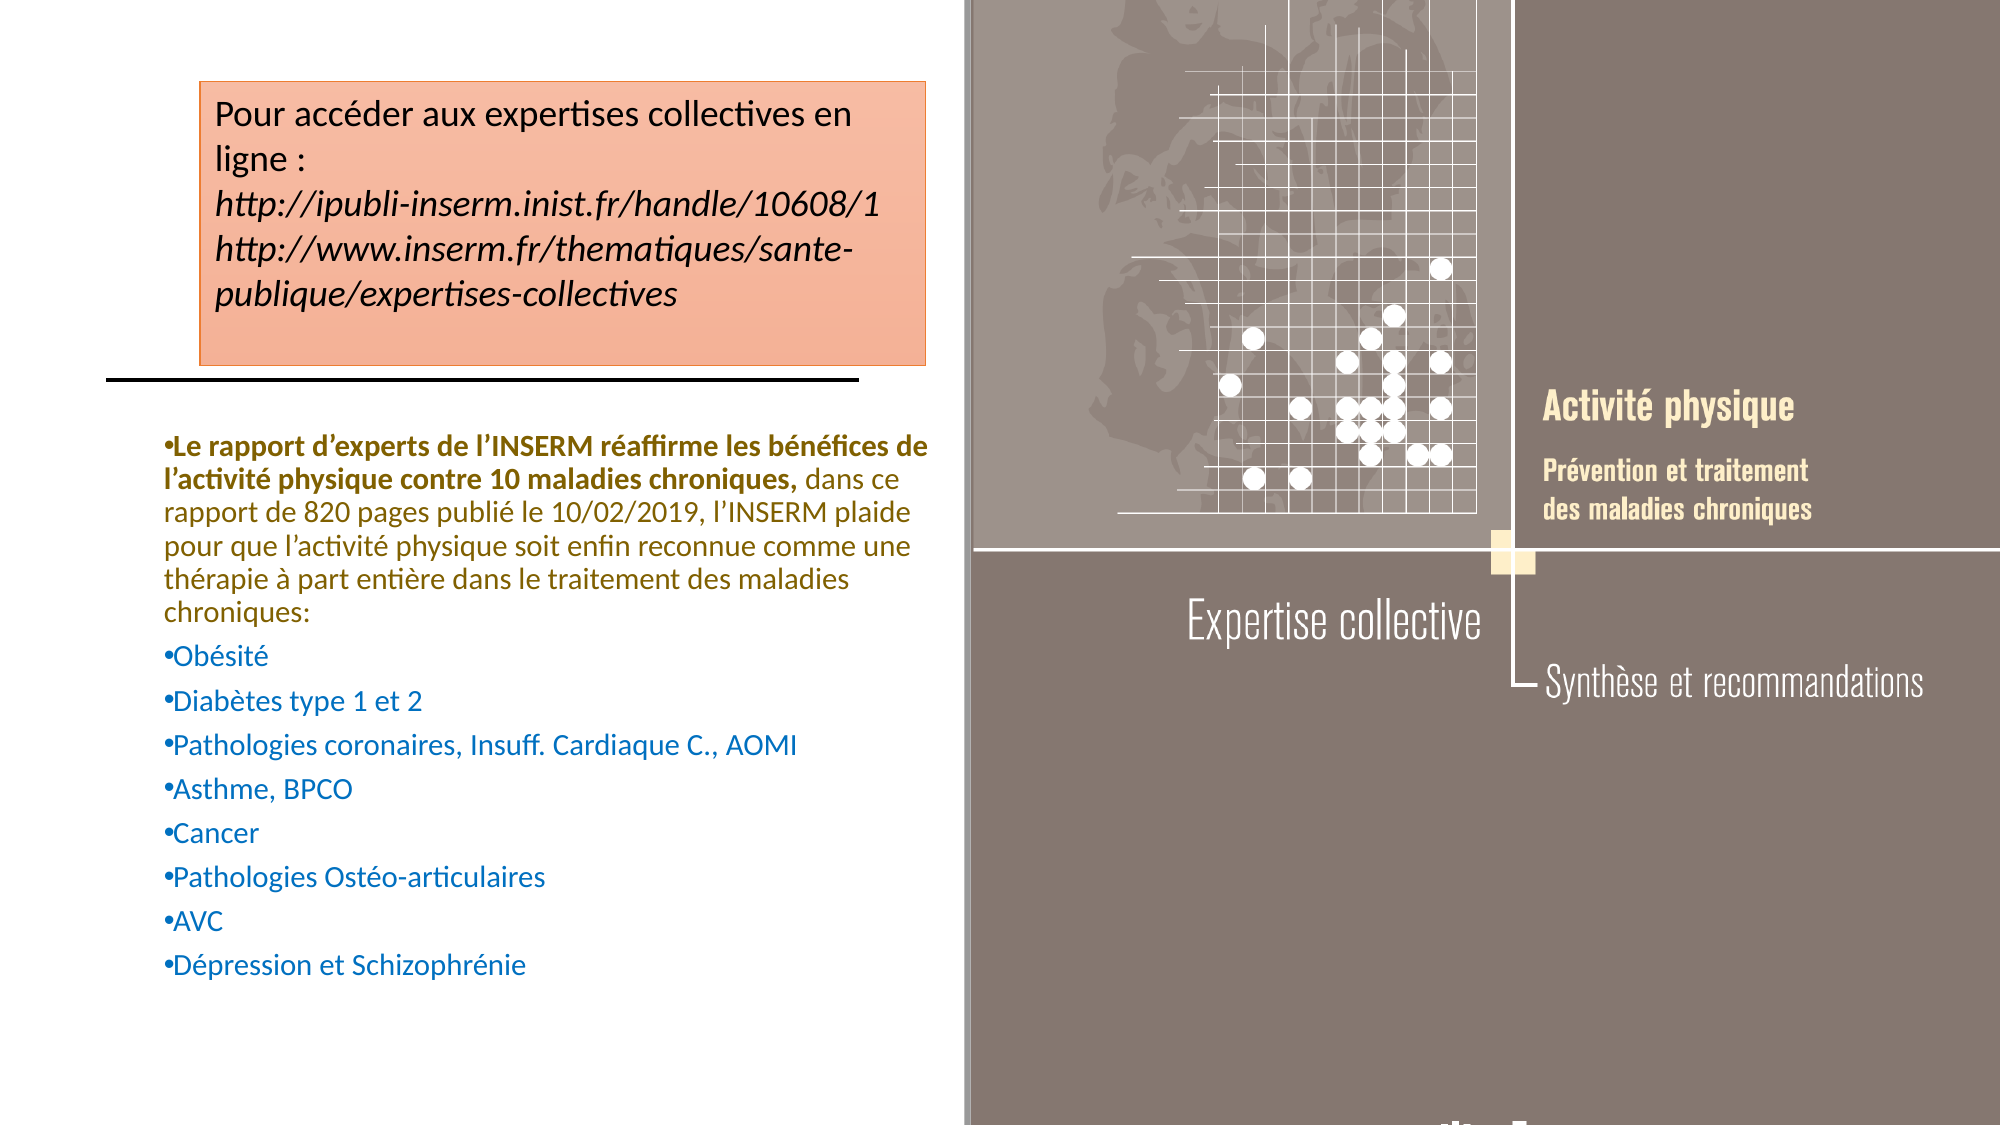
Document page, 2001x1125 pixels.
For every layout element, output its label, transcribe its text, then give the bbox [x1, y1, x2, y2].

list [964, 0, 2000, 1125]
text_box Le rapport d’experts de l’INSERM réaffirme les bénéfices de l’activité physique contre 10 maladies chroniques, dans ce rapport de 820 pages publié le 10/02/2019, l’INSERM plaide pour que l’activité physique soit enfin reconnue comme une thérapie à part entière dans le traitement des maladies chroniques: Obésité Diabètes type 1 et 2 Pathologies coronaires, Insuff. Cardiaque C., AOMI Asthme, BPCO Cancer Pathologies Ostéo-articulaires AVC Dépression et Schizophrénie [148, 422, 964, 991]
text_box Pour accéder aux expertises collectives en ligne : http://ipubli-inserm.inist.fr/handle/10608/1 http://www.inserm.fr/thematiques/sante-publique/expertises-collectives [199, 81, 926, 366]
